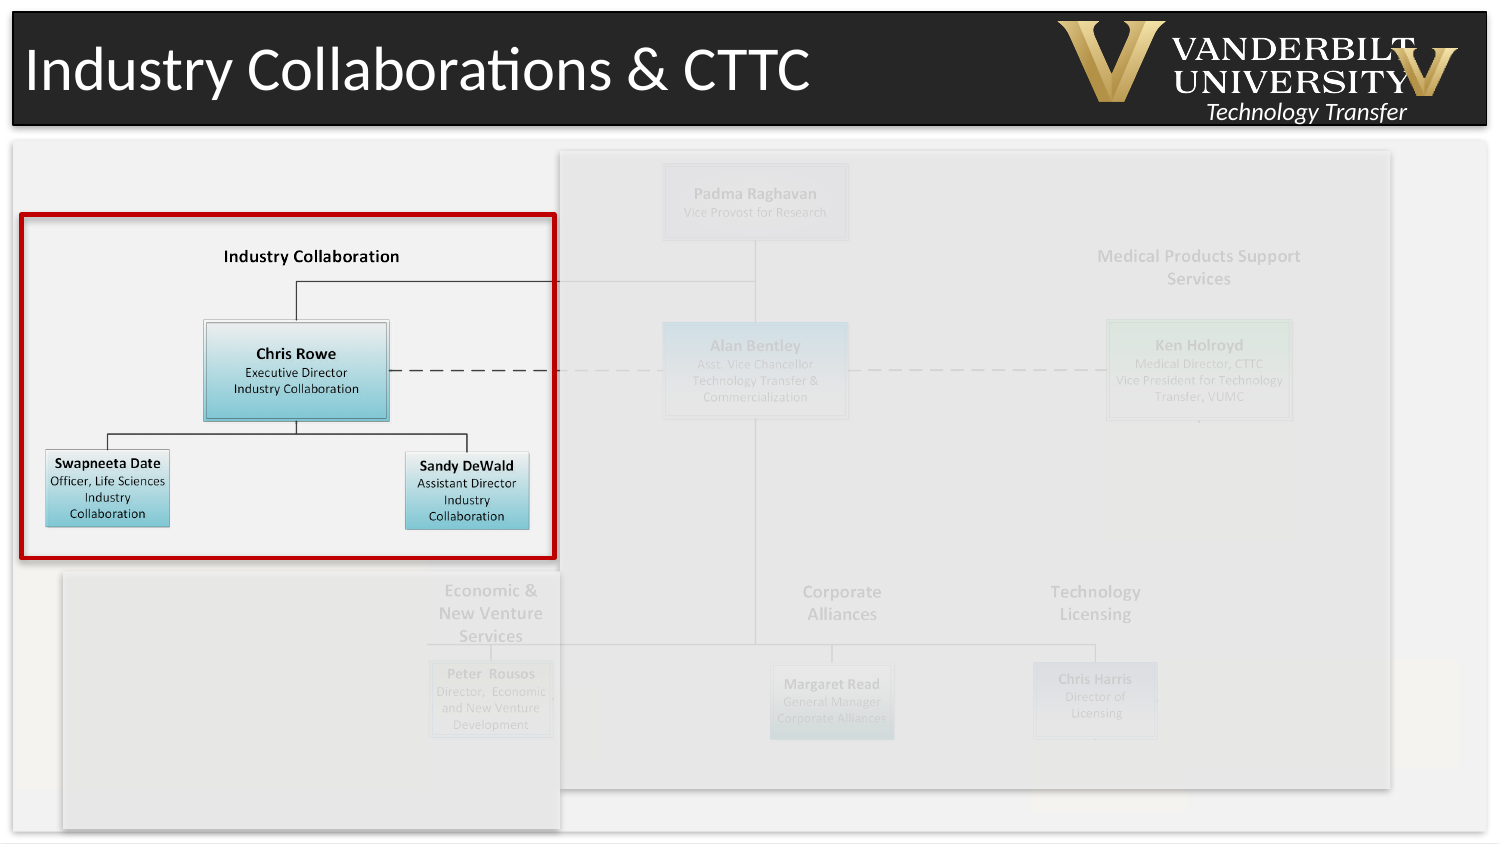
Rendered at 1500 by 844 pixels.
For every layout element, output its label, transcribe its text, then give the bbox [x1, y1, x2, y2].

picture [1042, 7, 1458, 116]
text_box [15, 154, 1493, 812]
picture [1266, 110, 1273, 116]
text_box Industry Collaborations & CTTC [9, 20, 989, 162]
picture [1285, 110, 1292, 116]
picture [1347, 109, 1353, 116]
text_box [62, 821, 561, 830]
picture [1304, 109, 1310, 116]
